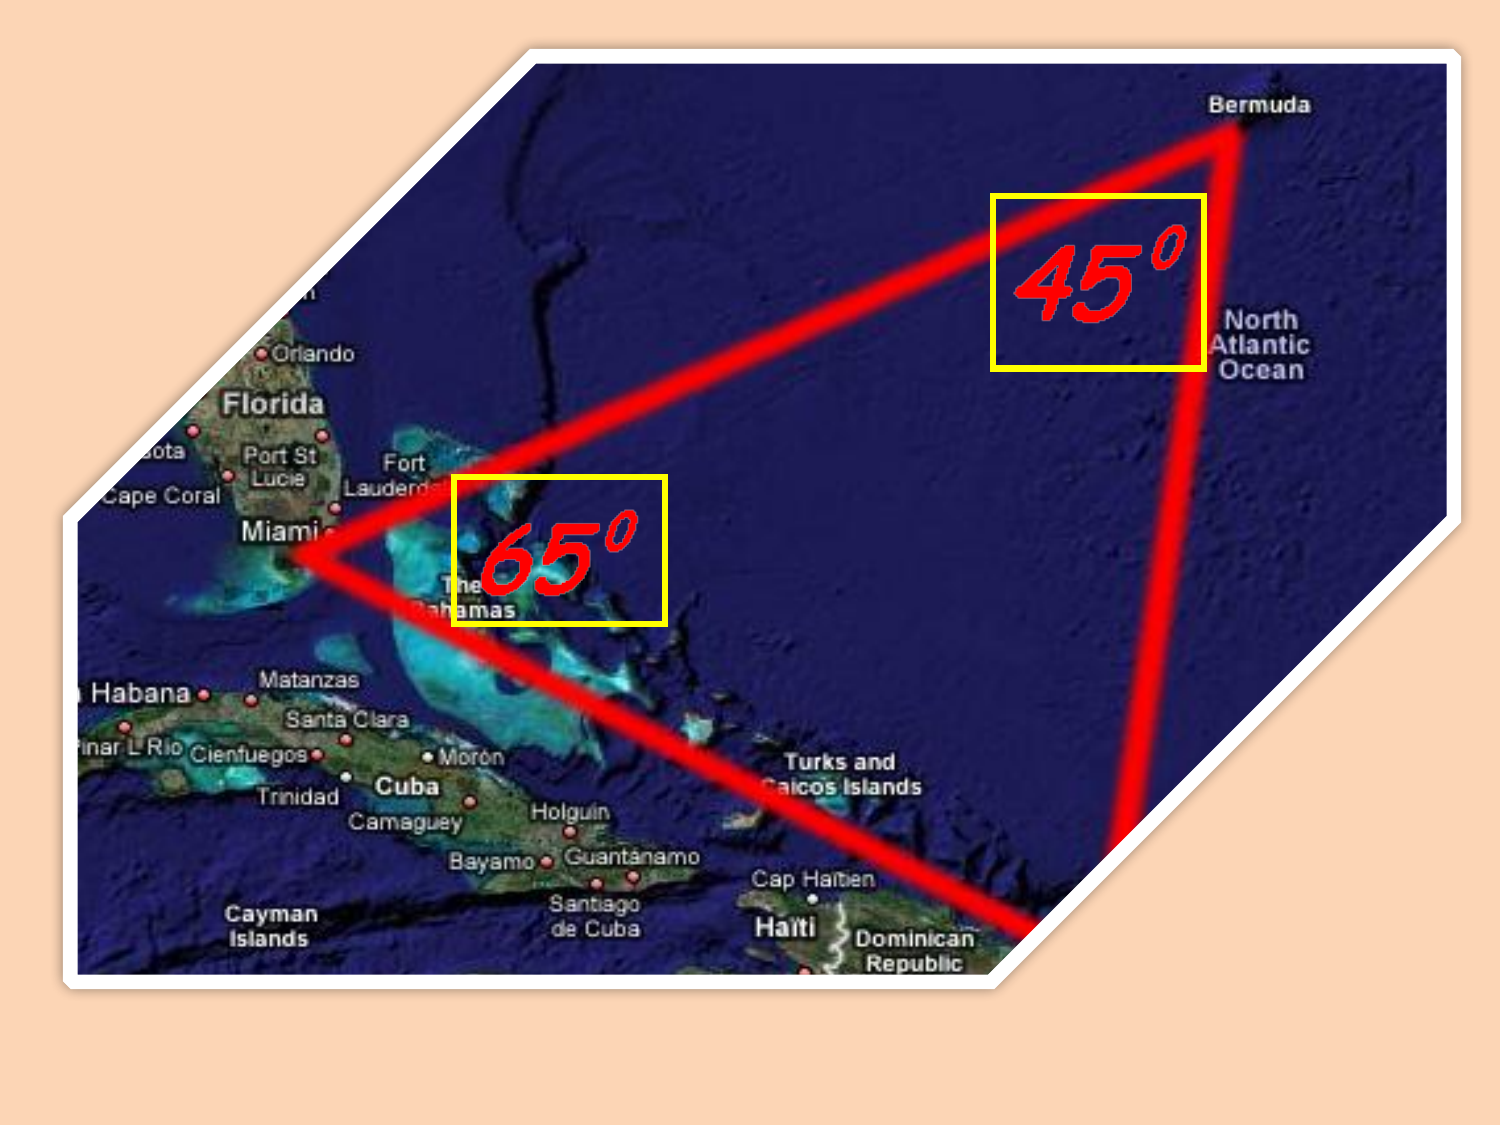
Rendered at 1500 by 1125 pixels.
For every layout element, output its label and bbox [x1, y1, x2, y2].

picture [70, 55, 1455, 983]
